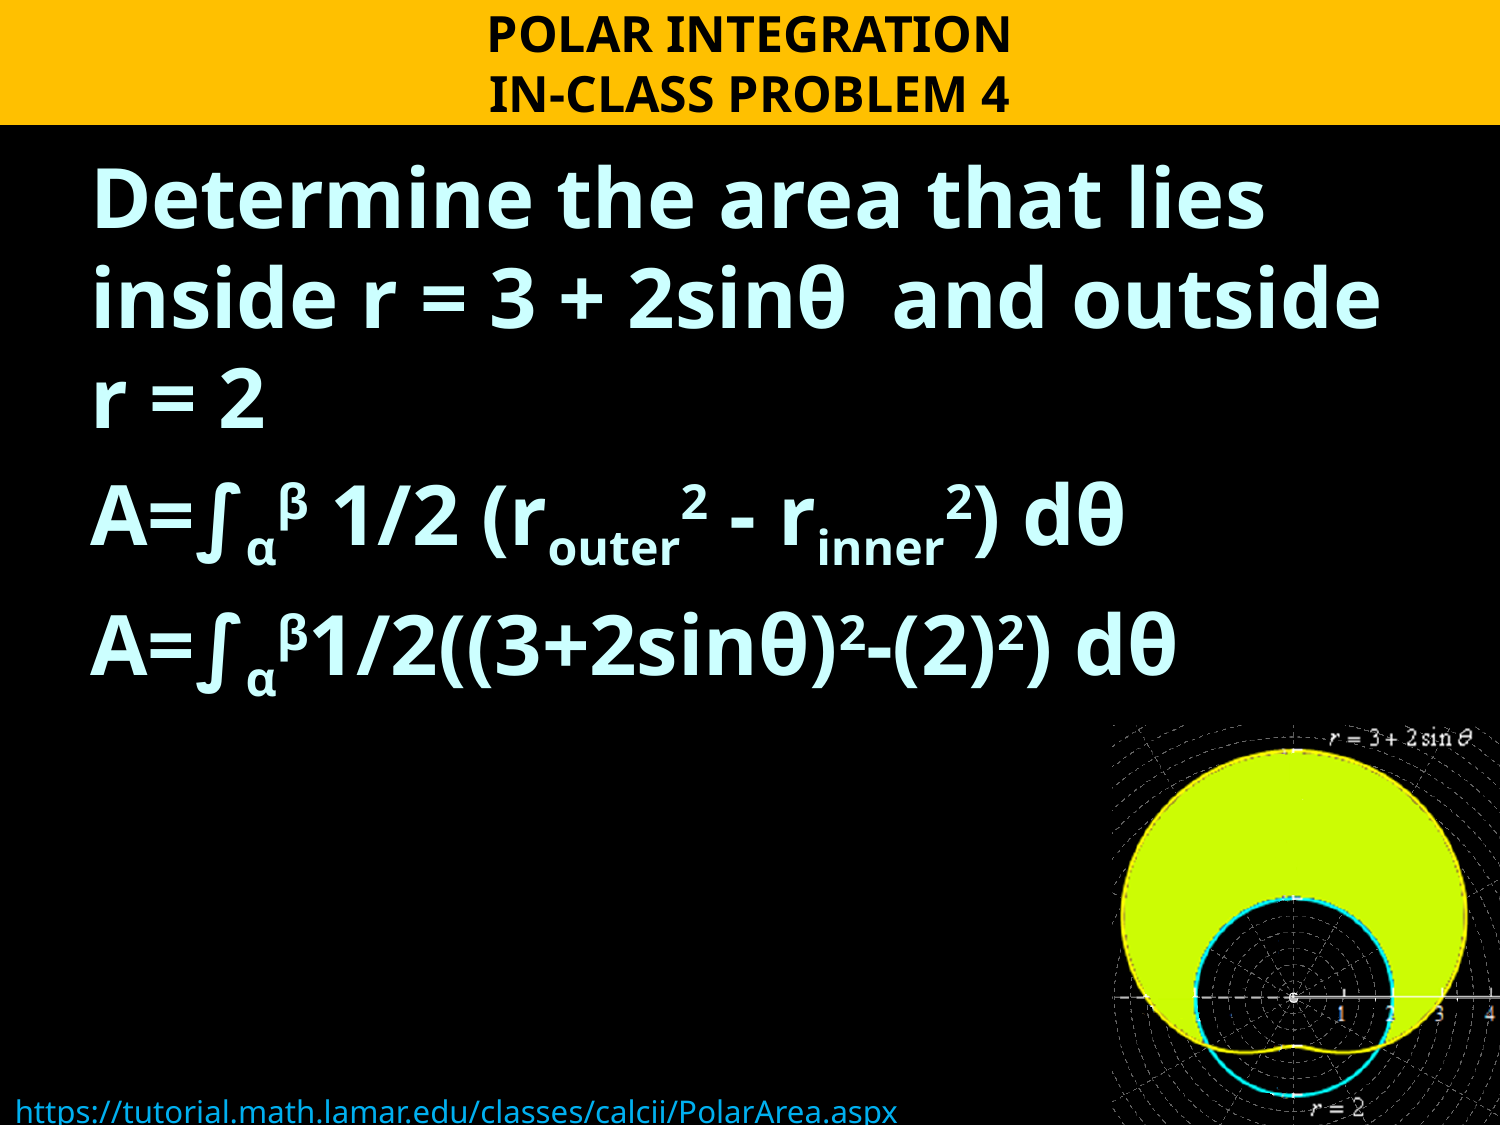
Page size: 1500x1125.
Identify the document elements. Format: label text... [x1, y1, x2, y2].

picture [1112, 724, 1500, 1125]
list Determine the area that lies inside r = 3 + 2sinθ and outside r = 2 A=∫αβ 1/2 (router2 - rinner2) dθ A=∫αβ1/2((3+2sinθ)2-(2)2) dθ [75, 137, 1425, 1063]
text_box https://tutorial.math.lamar.edu/classes/calcii/PolarArea.aspx [0, 1084, 1107, 1125]
text_box POLAR INTEGRATION IN-CLASS PROBLEM 4 [0, 0, 1500, 125]
